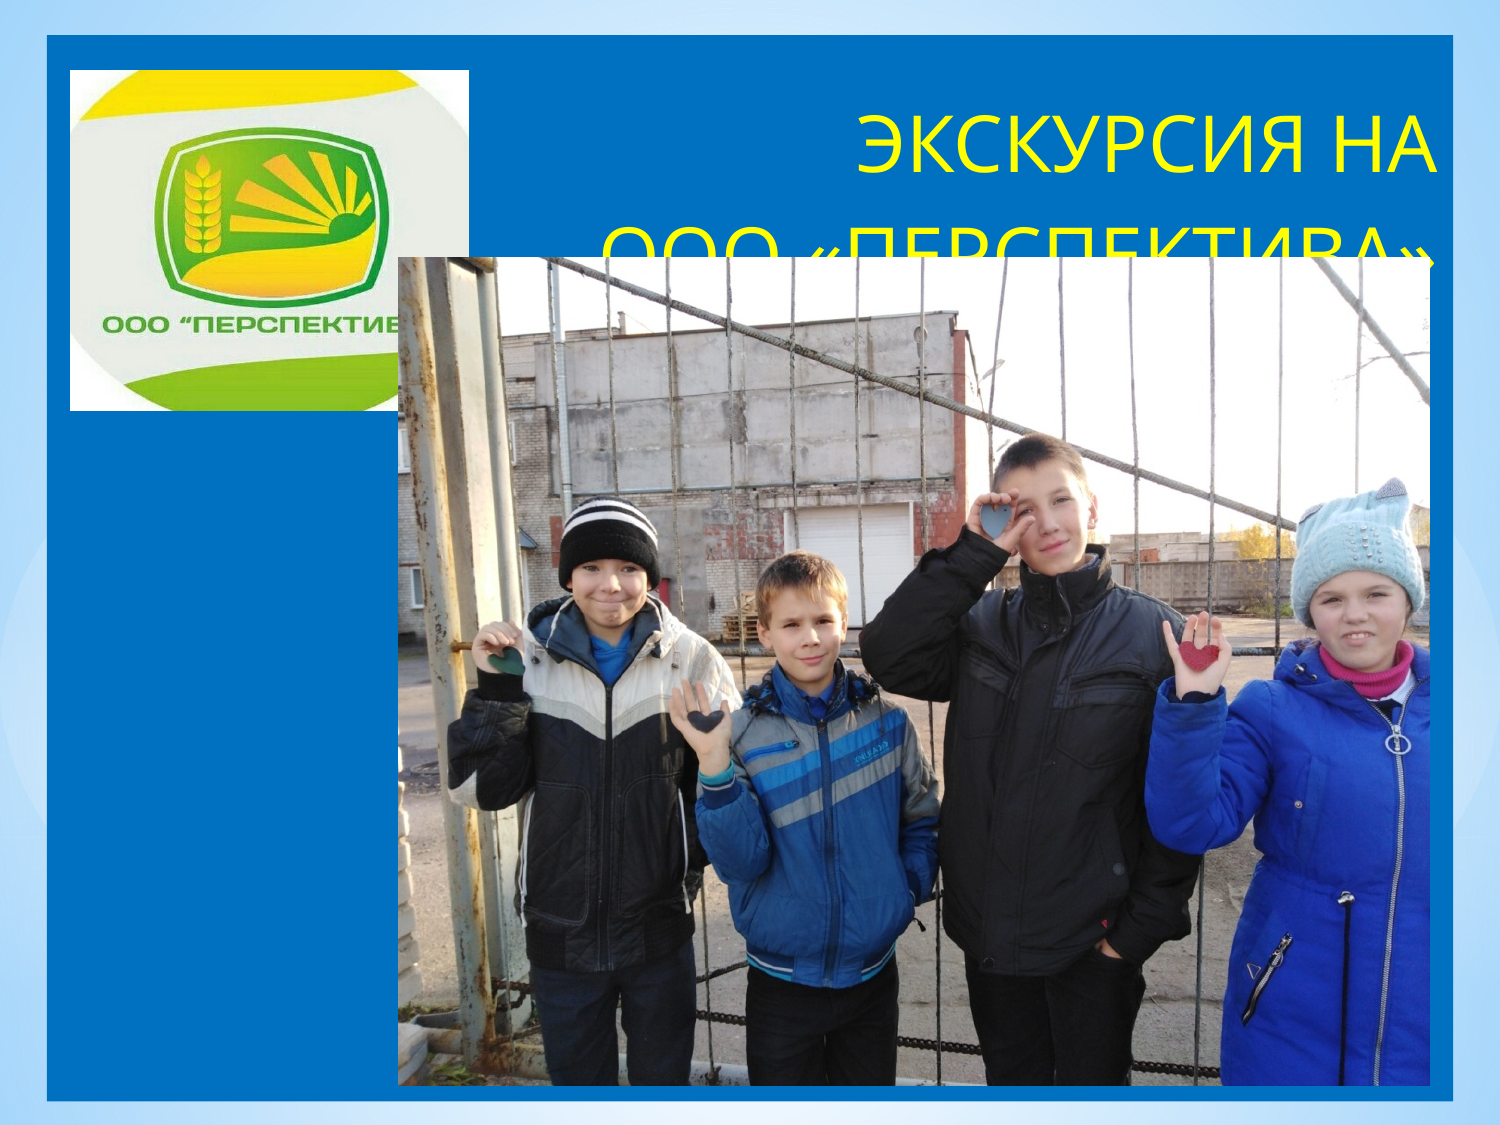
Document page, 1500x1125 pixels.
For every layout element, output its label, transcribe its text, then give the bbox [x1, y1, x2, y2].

picture [70, 70, 469, 411]
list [398, 257, 1430, 1086]
list ЭКСКУРСИЯ НА ООО «ПЕРСПЕКТИВА» 2019 г. [46, 35, 1454, 1102]
